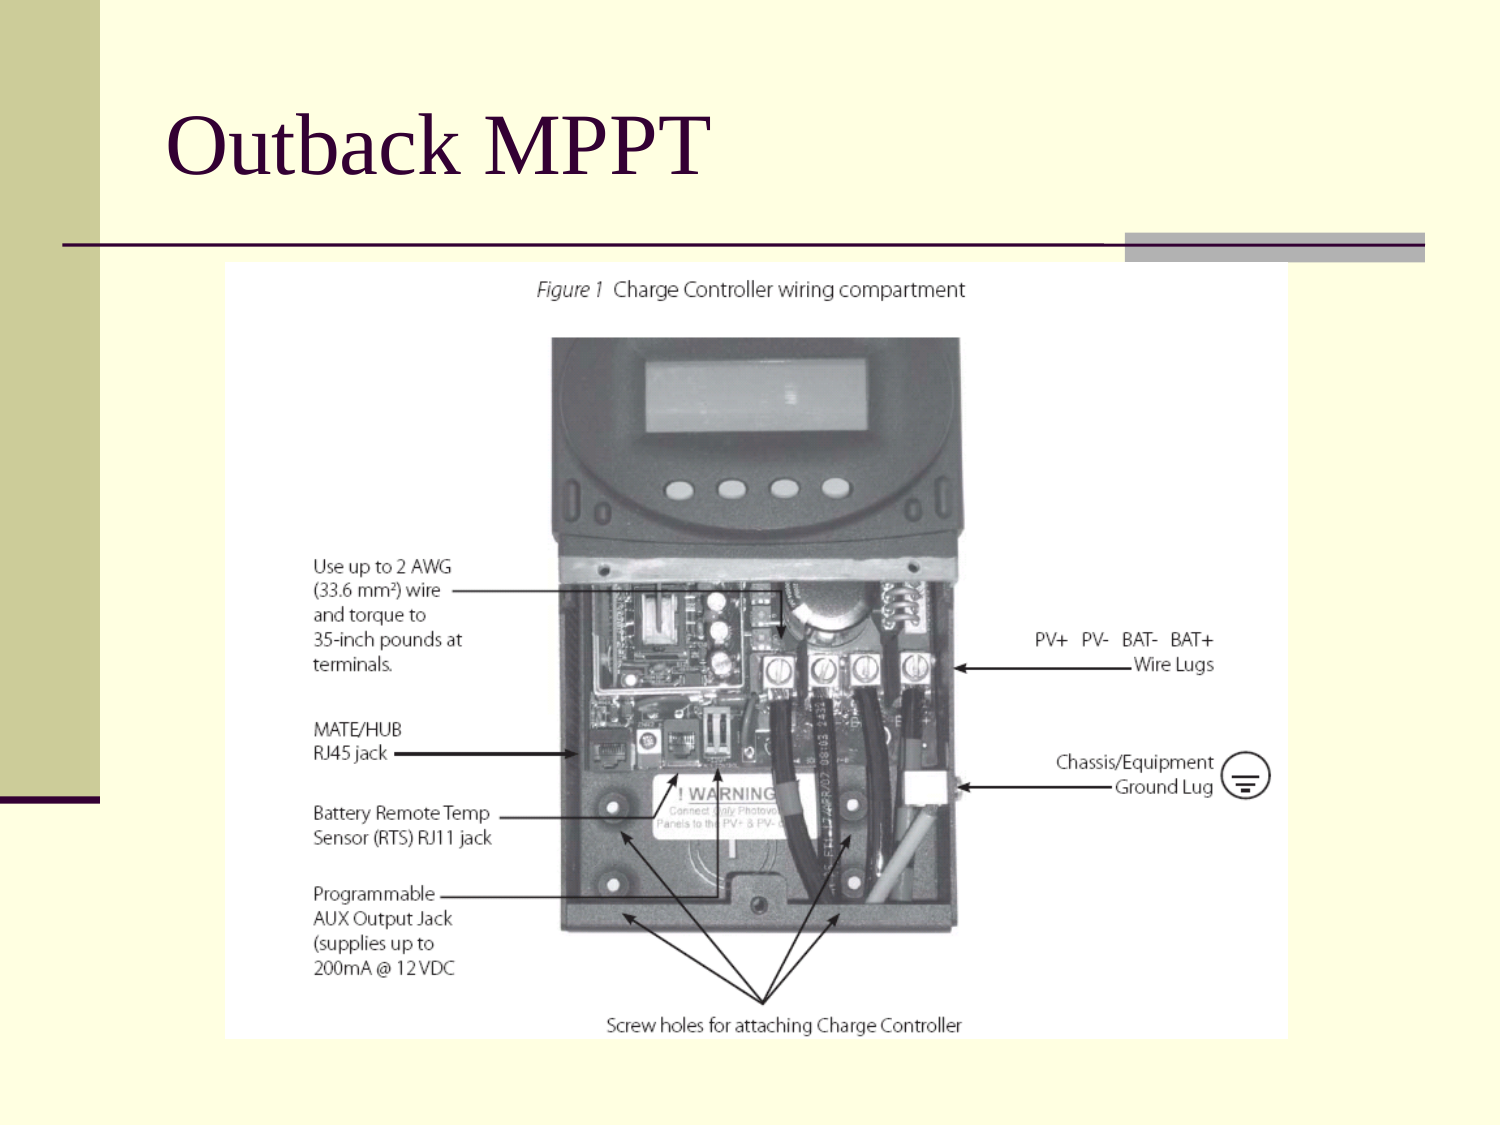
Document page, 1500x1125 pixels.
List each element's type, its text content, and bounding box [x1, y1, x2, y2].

title Outback MPPT [149, 45, 1426, 234]
picture [224, 262, 1288, 1039]
